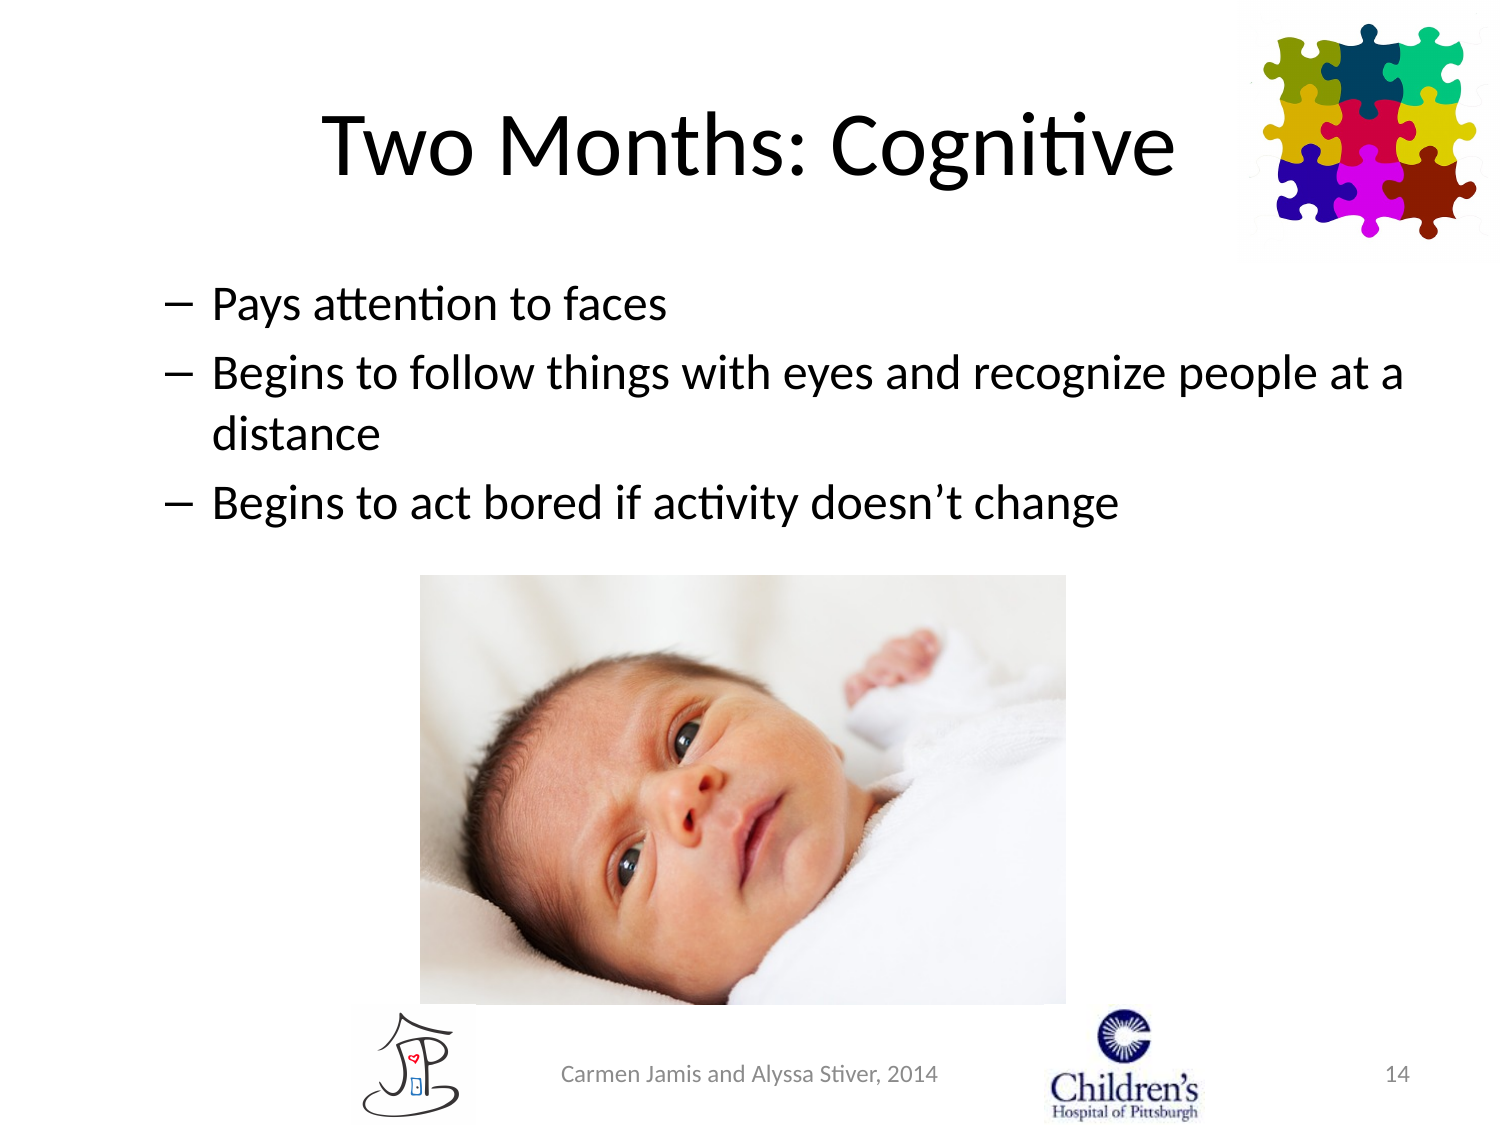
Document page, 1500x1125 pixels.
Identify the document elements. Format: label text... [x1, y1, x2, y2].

slide_number 14 [1209, 1042, 1425, 1103]
picture [1237, 0, 1500, 263]
picture [350, 574, 1205, 1125]
list Pays attention to faces Begins to follow things with eyes and recognize people at a distance Begins to act bored if activity doesn’t change [75, 262, 1442, 1005]
footer Carmen Jamis and Alyssa Stiver, 2014 [512, 1042, 988, 1103]
title Two Months: Cognitive [75, 45, 1232, 233]
